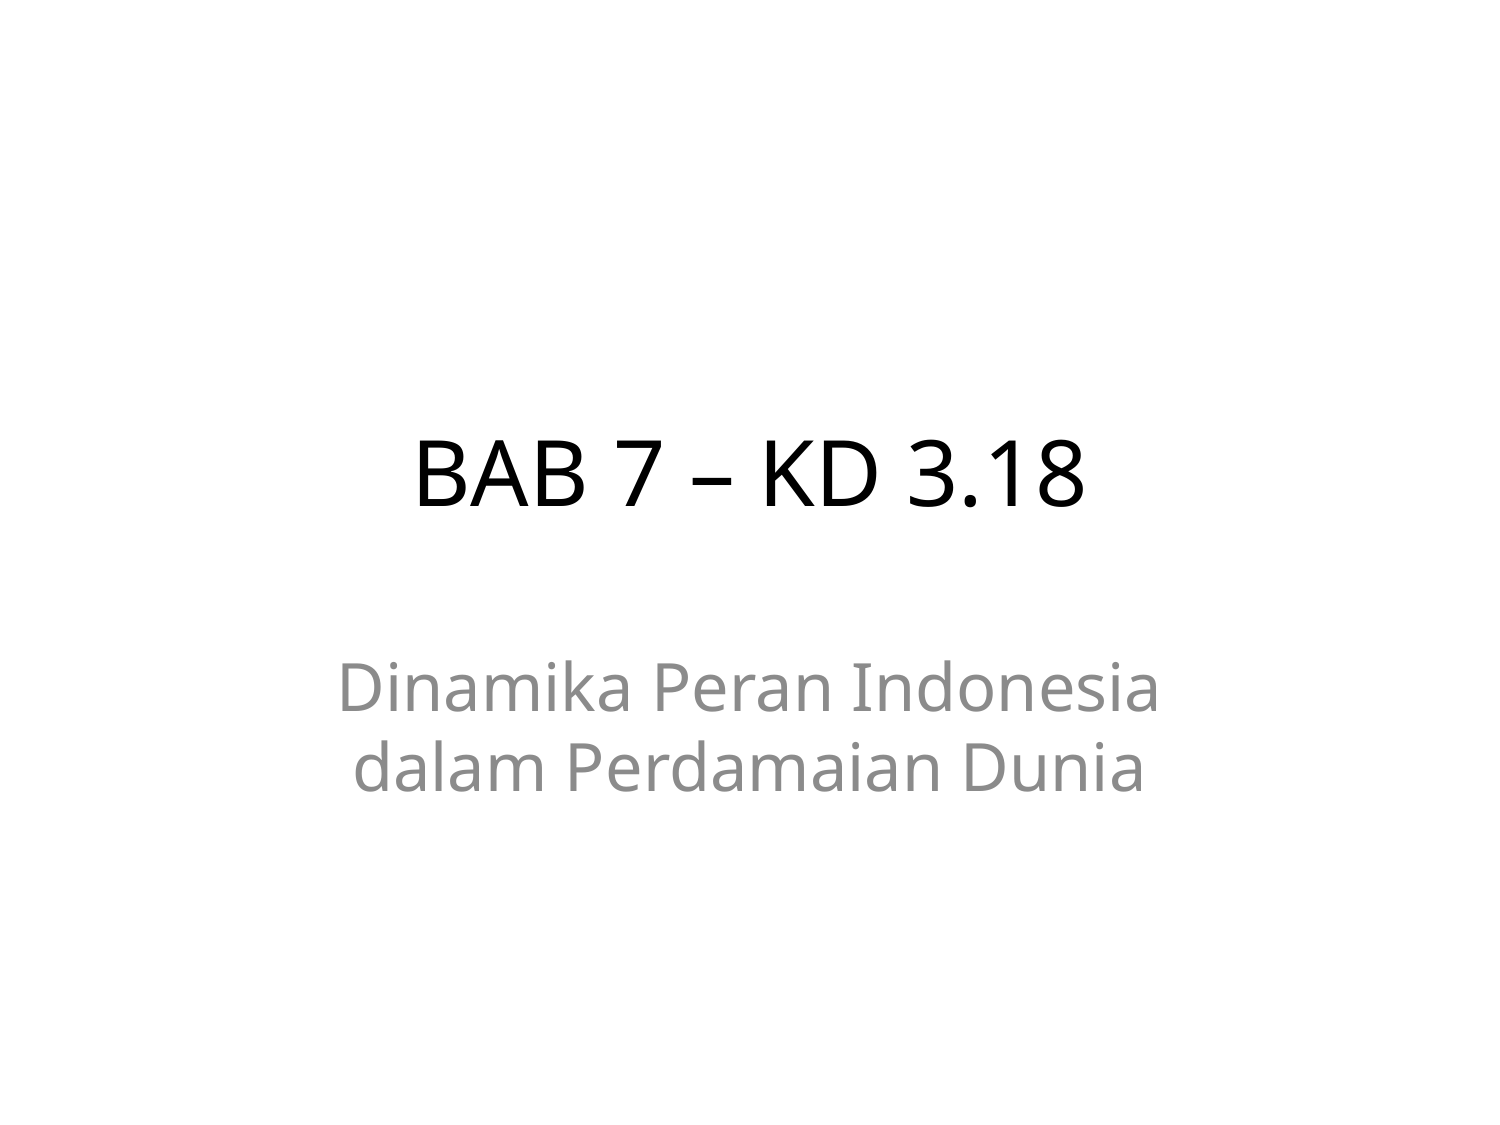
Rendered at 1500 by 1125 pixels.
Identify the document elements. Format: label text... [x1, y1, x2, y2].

subtitle Dinamika Peran Indonesia dalam Perdamaian Dunia [225, 637, 1275, 925]
title BAB 7 – KD 3.18 [112, 349, 1388, 591]
